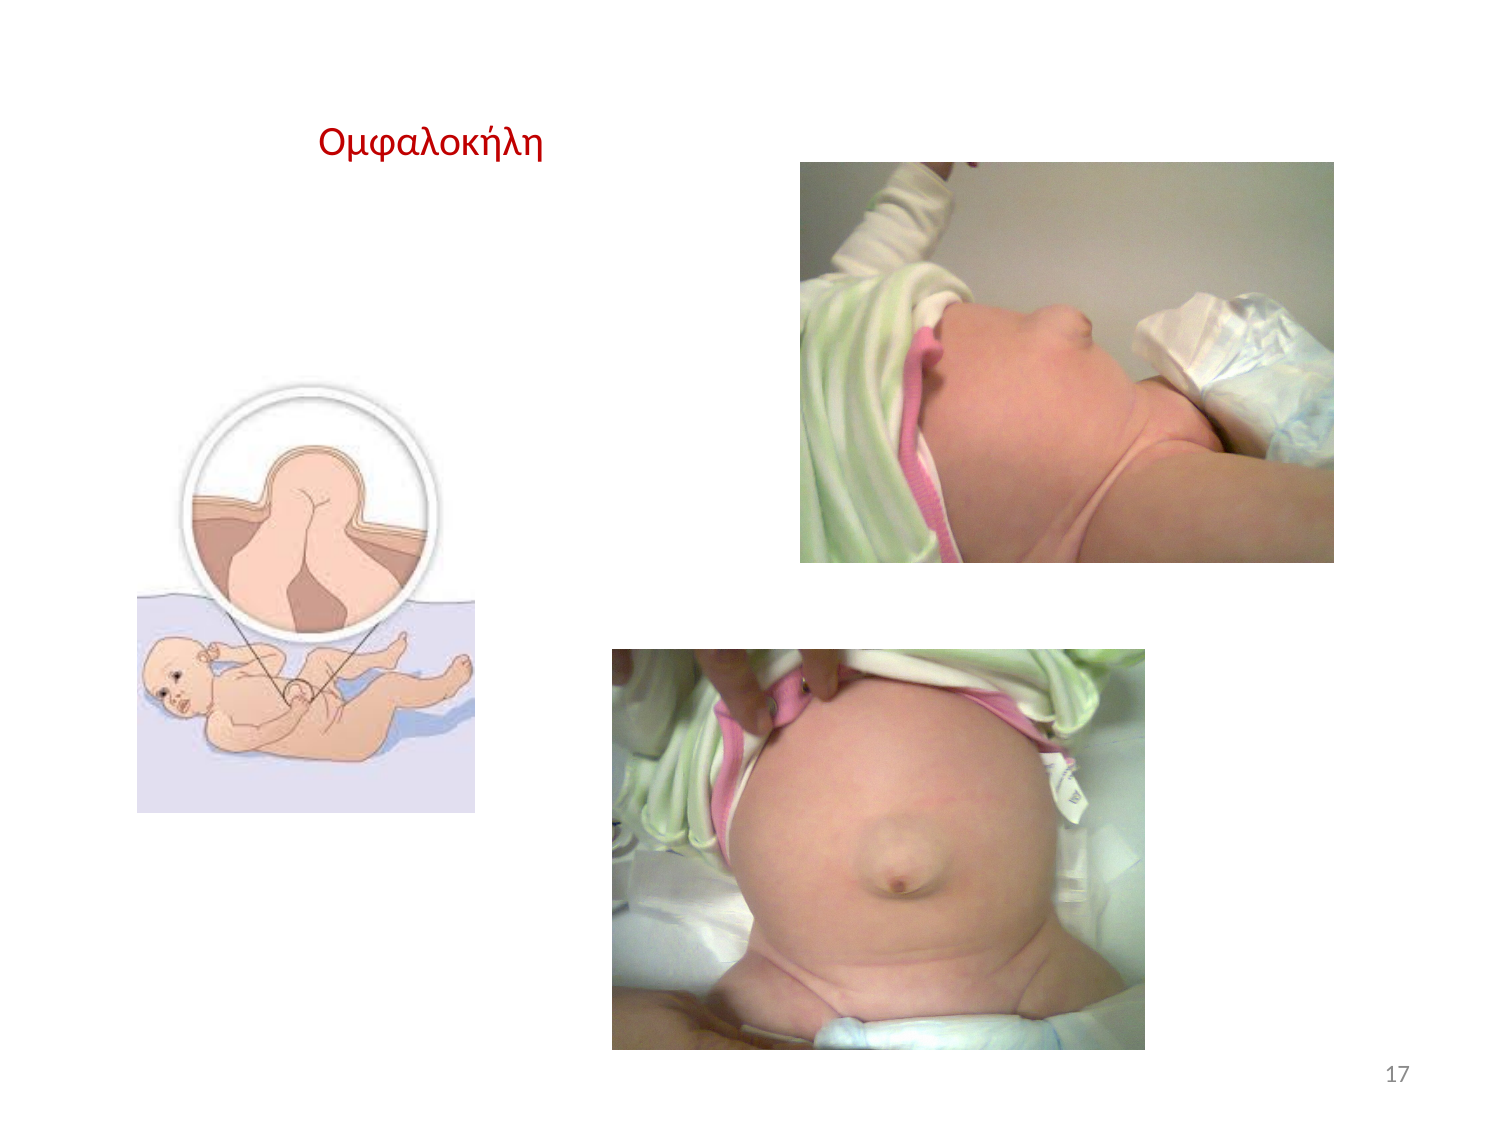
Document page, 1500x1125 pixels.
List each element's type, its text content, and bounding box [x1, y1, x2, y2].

title Ομφαλοκήλη [74, 44, 788, 233]
picture [612, 649, 1145, 1050]
slide_number 17 [1074, 1042, 1425, 1103]
picture [137, 362, 476, 814]
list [799, 162, 1334, 563]
